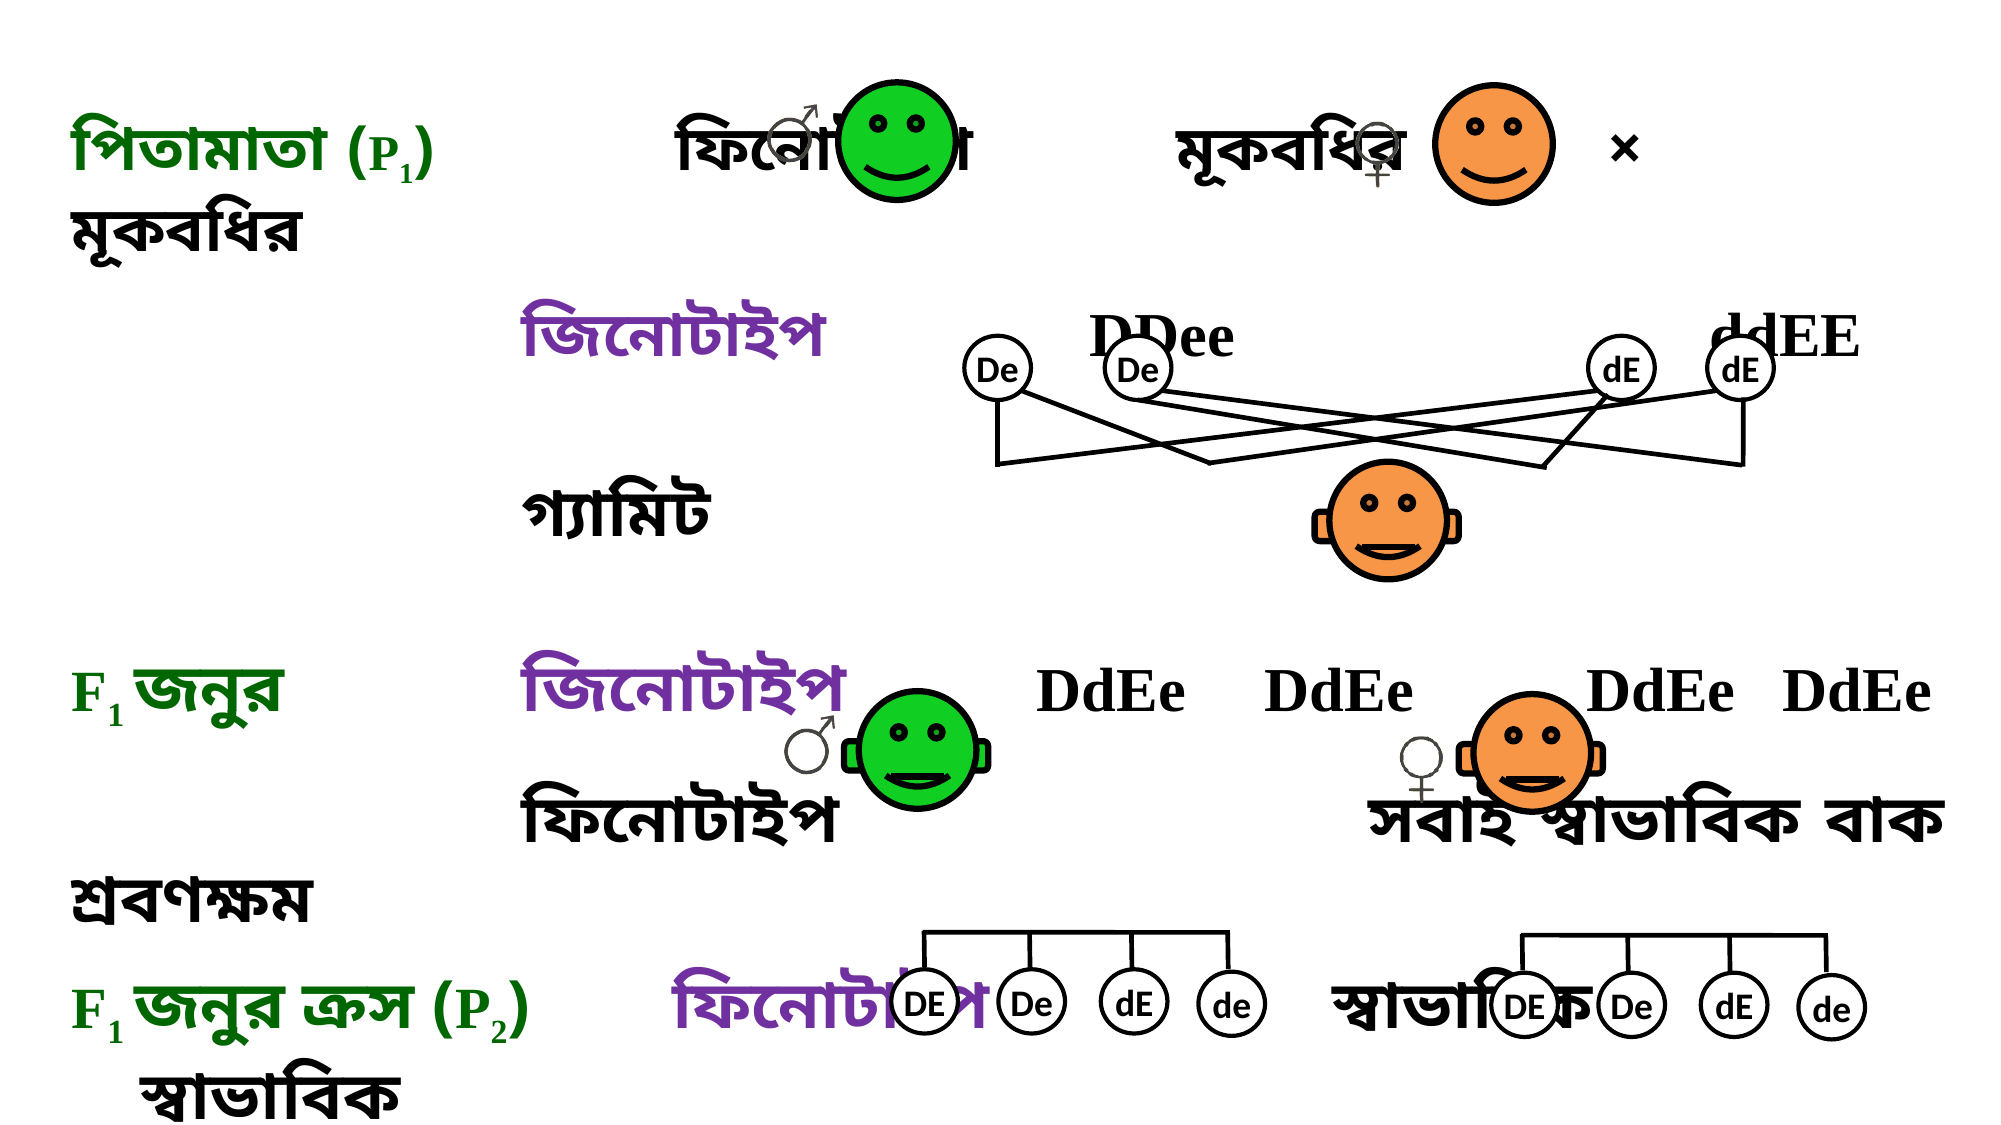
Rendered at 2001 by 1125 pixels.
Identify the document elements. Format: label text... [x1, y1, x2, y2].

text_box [1020, 390, 1158, 464]
text_box De [962, 333, 1034, 402]
text_box [1433, 83, 1555, 205]
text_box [1490, 933, 1866, 1040]
text_box [836, 80, 958, 203]
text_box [890, 930, 1266, 1037]
text_box dE [1586, 333, 1657, 387]
picture [762, 90, 825, 166]
picture [780, 702, 843, 778]
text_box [997, 390, 1018, 467]
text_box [1458, 693, 1604, 812]
picture [1349, 116, 1404, 195]
text_box De [1102, 333, 1174, 387]
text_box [1161, 389, 1744, 467]
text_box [1314, 461, 1459, 580]
text_box dE [1705, 333, 1776, 402]
text_box পিতামাতা (P1) ফিনোটাইপ মূকবধির × মূকবধির জিনোটাইপ DDee ddEE গ্যামিট F1 জনুর জিনোটাইপ DdEe DdEe DdEe DdEe ফিনোটাইপ সবাই স্বাভাবিক বাক শ্রবণক্ষম F1 জনুর ক্রস (P2) ফিনোটাইপ স্বাভাবিক × স্বাভাবিক জিনোটাইপ DdEe DdEe গ্যামিট [57, 100, 1960, 1125]
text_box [843, 690, 989, 809]
picture [1393, 731, 1449, 809]
